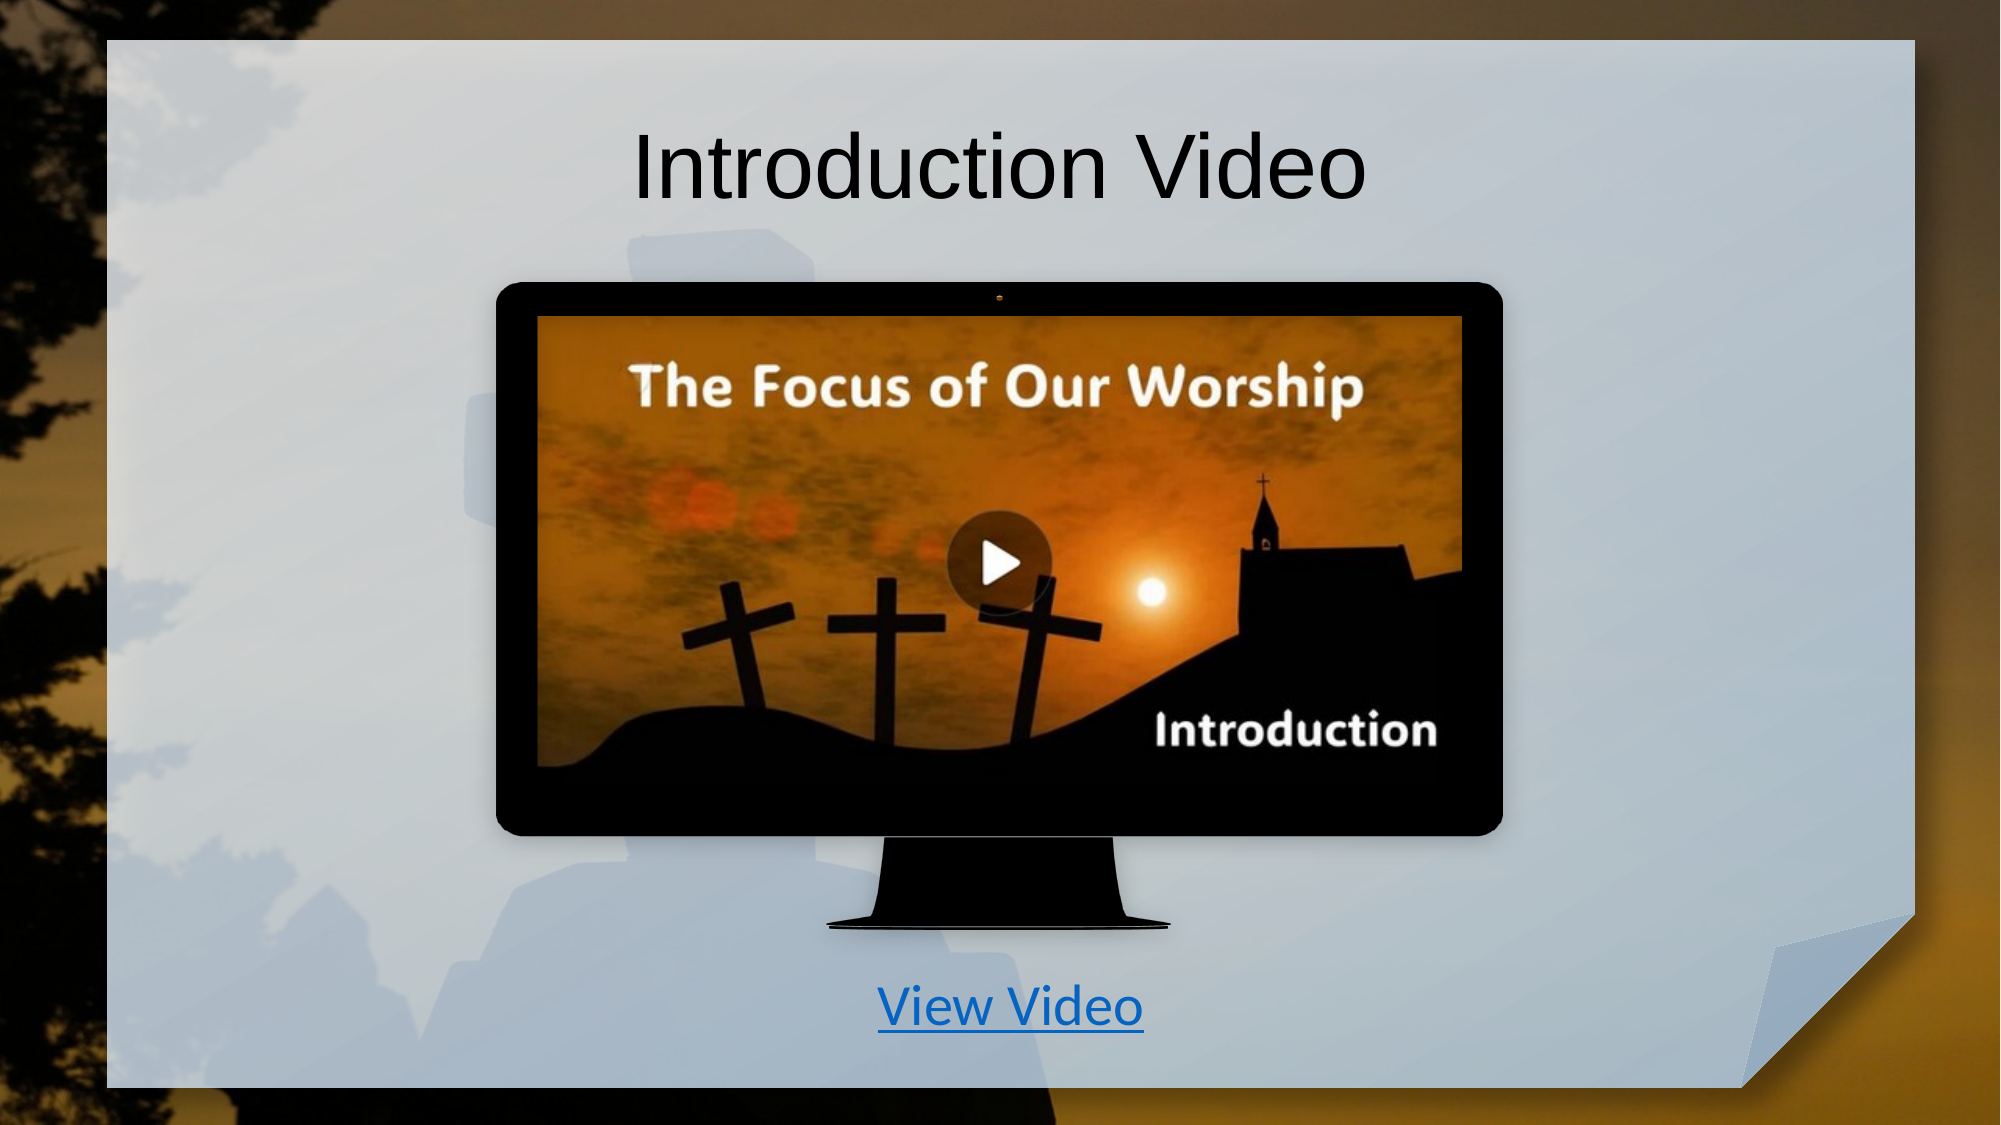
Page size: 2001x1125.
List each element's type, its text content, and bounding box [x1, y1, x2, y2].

picture [0, 0, 2001, 1125]
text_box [467, 262, 1533, 960]
text_box View Video [697, 960, 1325, 1045]
title Introduction Video [137, 59, 1863, 278]
